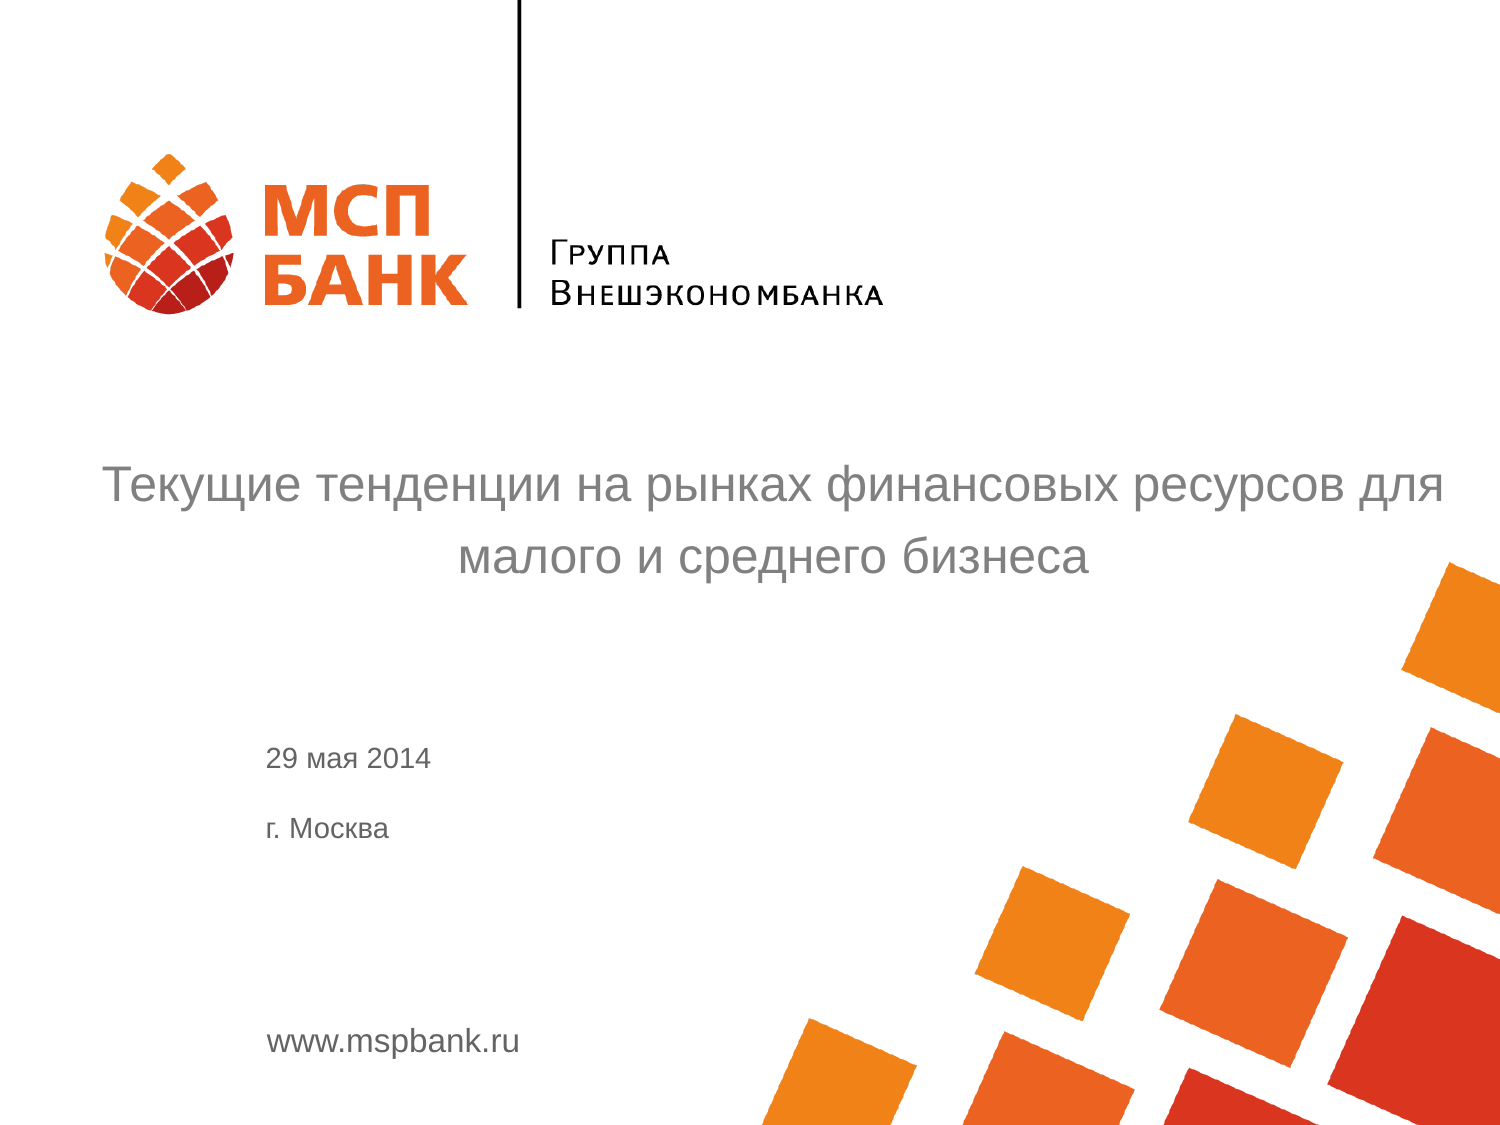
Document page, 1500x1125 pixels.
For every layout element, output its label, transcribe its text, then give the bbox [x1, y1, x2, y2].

text_box 29 мая 2014 г. Москва [265, 704, 963, 881]
text_box Текущие тенденции на рынках финансовых ресурсов для малого и среднего бизнеса [76, 439, 1471, 585]
picture [0, 0, 1500, 1125]
